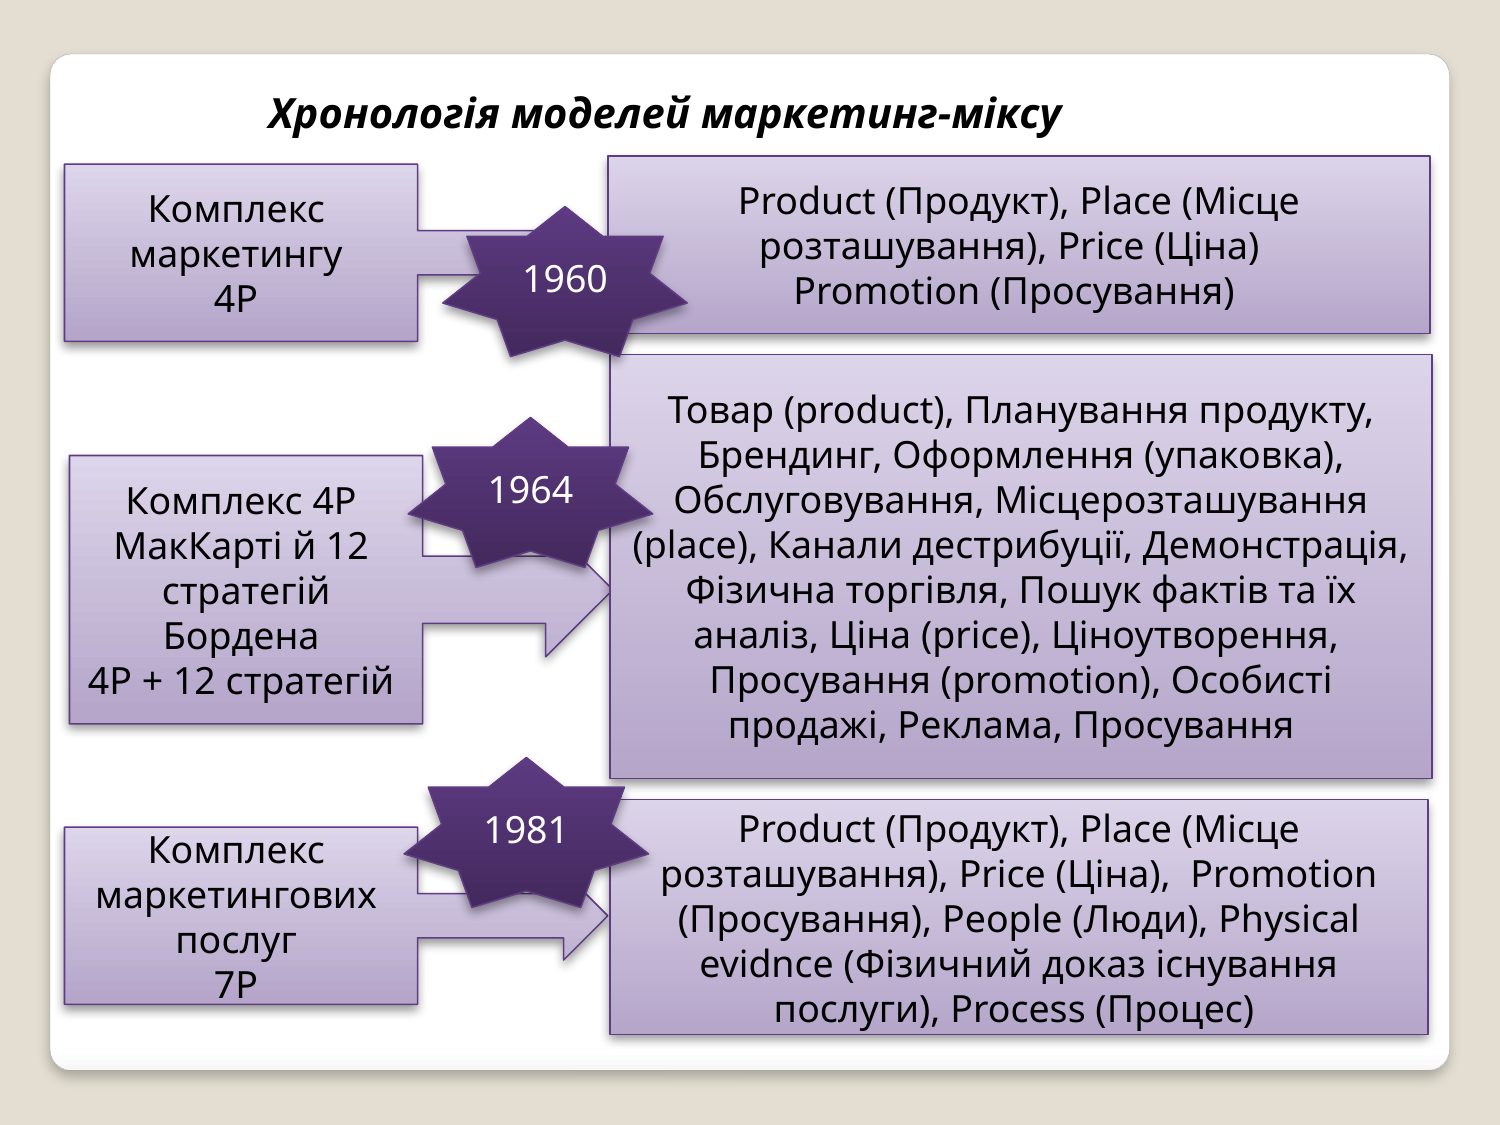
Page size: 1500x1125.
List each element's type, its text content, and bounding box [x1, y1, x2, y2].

text_box Хронологія моделей маркетинг-міксу [253, 79, 1247, 145]
text_box Комплекс маркетингу 4Р [63, 163, 531, 343]
text_box Product (Продукт), Place (Місце розташування), Price (Ціна) Promotion (Просування) [607, 155, 1431, 334]
text_box Комплекс 4Р МакКарті й 12 стратегій Бордена 4Р + 12 стратегій [68, 454, 602, 725]
text_box 1960 [442, 205, 689, 358]
text_box Product (Продукт), Place (Місце розташування), Price (Ціна), Promotion (Просування), People (Люди), Physical evidnce (Фізичний доказ існування послуги), Process (Процес) [609, 799, 1429, 1035]
text_box 1981 [403, 756, 650, 909]
text_box Товар (product), Планування продукту, Брендинг, Оформлення (упаковка), Обслуговування, Місцерозташування (place), Канали дестрибуції, Демонстрація, Фізична торгівля, Пошук фактів та їх аналіз, Ціна (price), Ціноутворення, Просування (promotion), Особисті продажі, Реклама, Просування [609, 354, 1433, 779]
text_box 1964 [407, 416, 654, 569]
text_box Комплекс маркетингових послуг 7Р [63, 826, 602, 1006]
